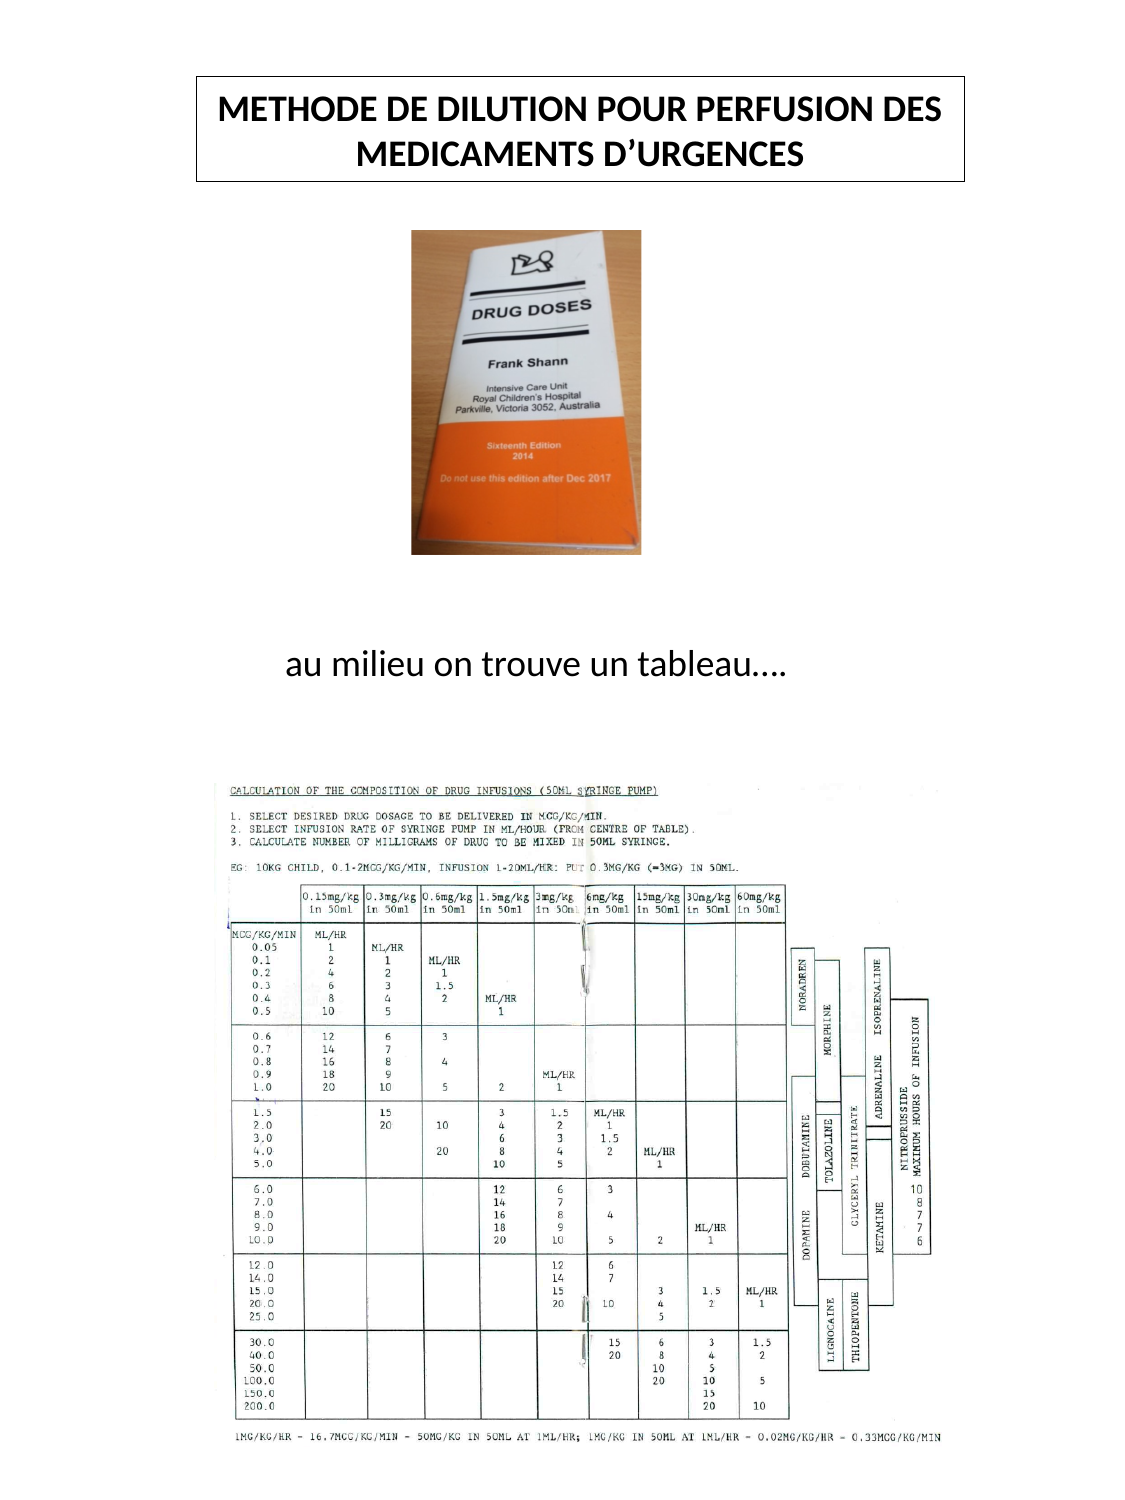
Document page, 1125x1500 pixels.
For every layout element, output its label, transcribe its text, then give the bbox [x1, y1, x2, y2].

text_box METHODE DE DILUTION POUR PERFUSION DES MEDICAMENTS D’URGENCES [196, 76, 965, 182]
picture [363, 230, 689, 555]
text_box au milieu on trouve un tableau…. [270, 631, 804, 692]
picture [213, 783, 947, 1448]
